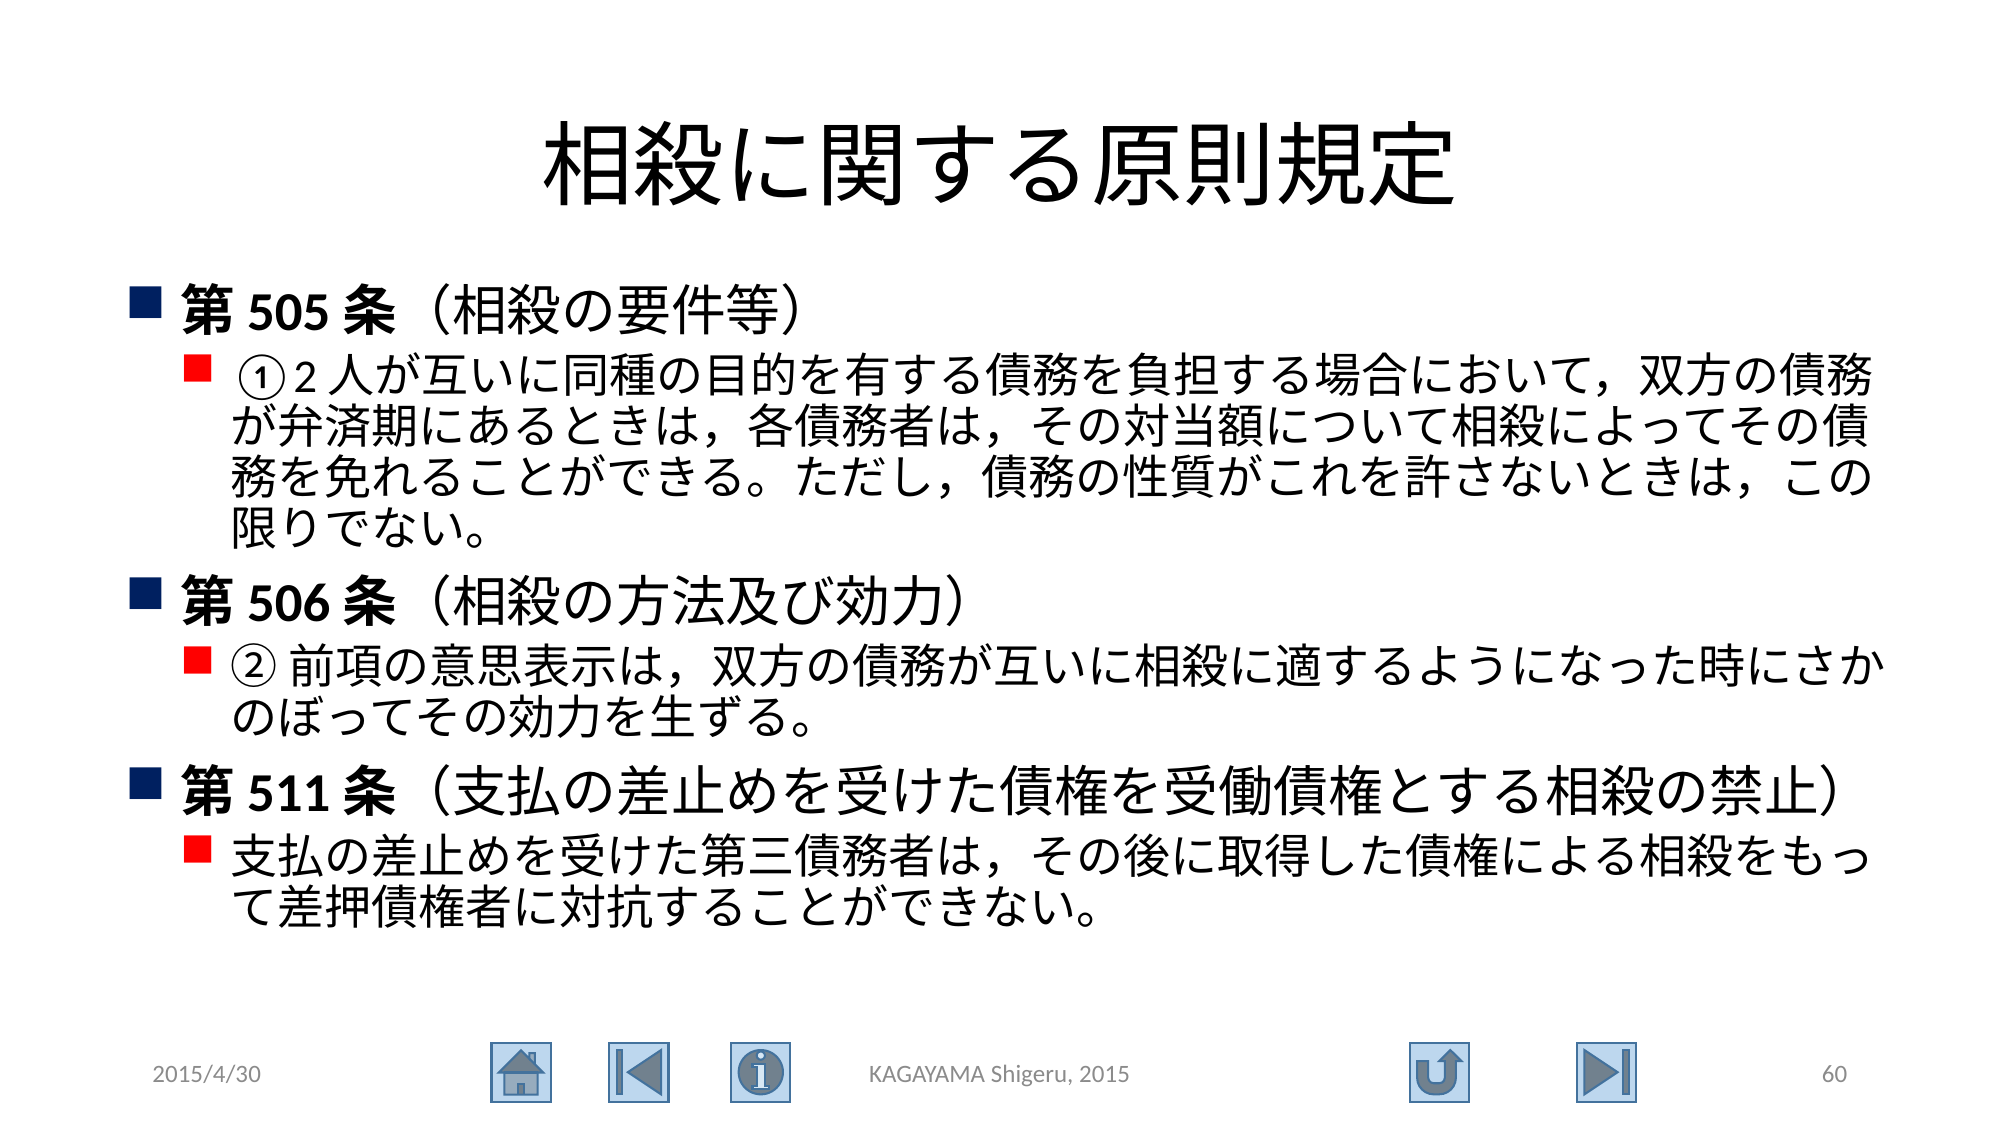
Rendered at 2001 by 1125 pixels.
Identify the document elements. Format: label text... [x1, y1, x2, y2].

slide_number 60 [1412, 1042, 1863, 1103]
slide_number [137, 1042, 588, 1103]
footer KAGAYAMA Shigeru, 2015 [662, 1042, 1338, 1103]
list 第505条（相殺の要件等） ①2人が互いに同種の目的を有する債務を負担する場合において，双方の債務が弁済期にあるときは，各債務者は，その対当額について相殺によってその債務を免れることができる。ただし，債務の性質がこれを許さないときは，この限りでない。 第506条（相殺の方法及び効力） ②前項の意思表示は，双方の債務が互いに相殺に適するようになった時にさかのぼってその効力を生ずる。 第511条（支払の差止めを受けた債権を受働債権とする相殺の禁止） 支払の差止めを受けた第三債務者は，その後に取得した債権による相殺をもって差押債権者に対抗することができない。 [110, 275, 1917, 990]
title 相殺に関する原則規定 [137, 59, 1863, 275]
